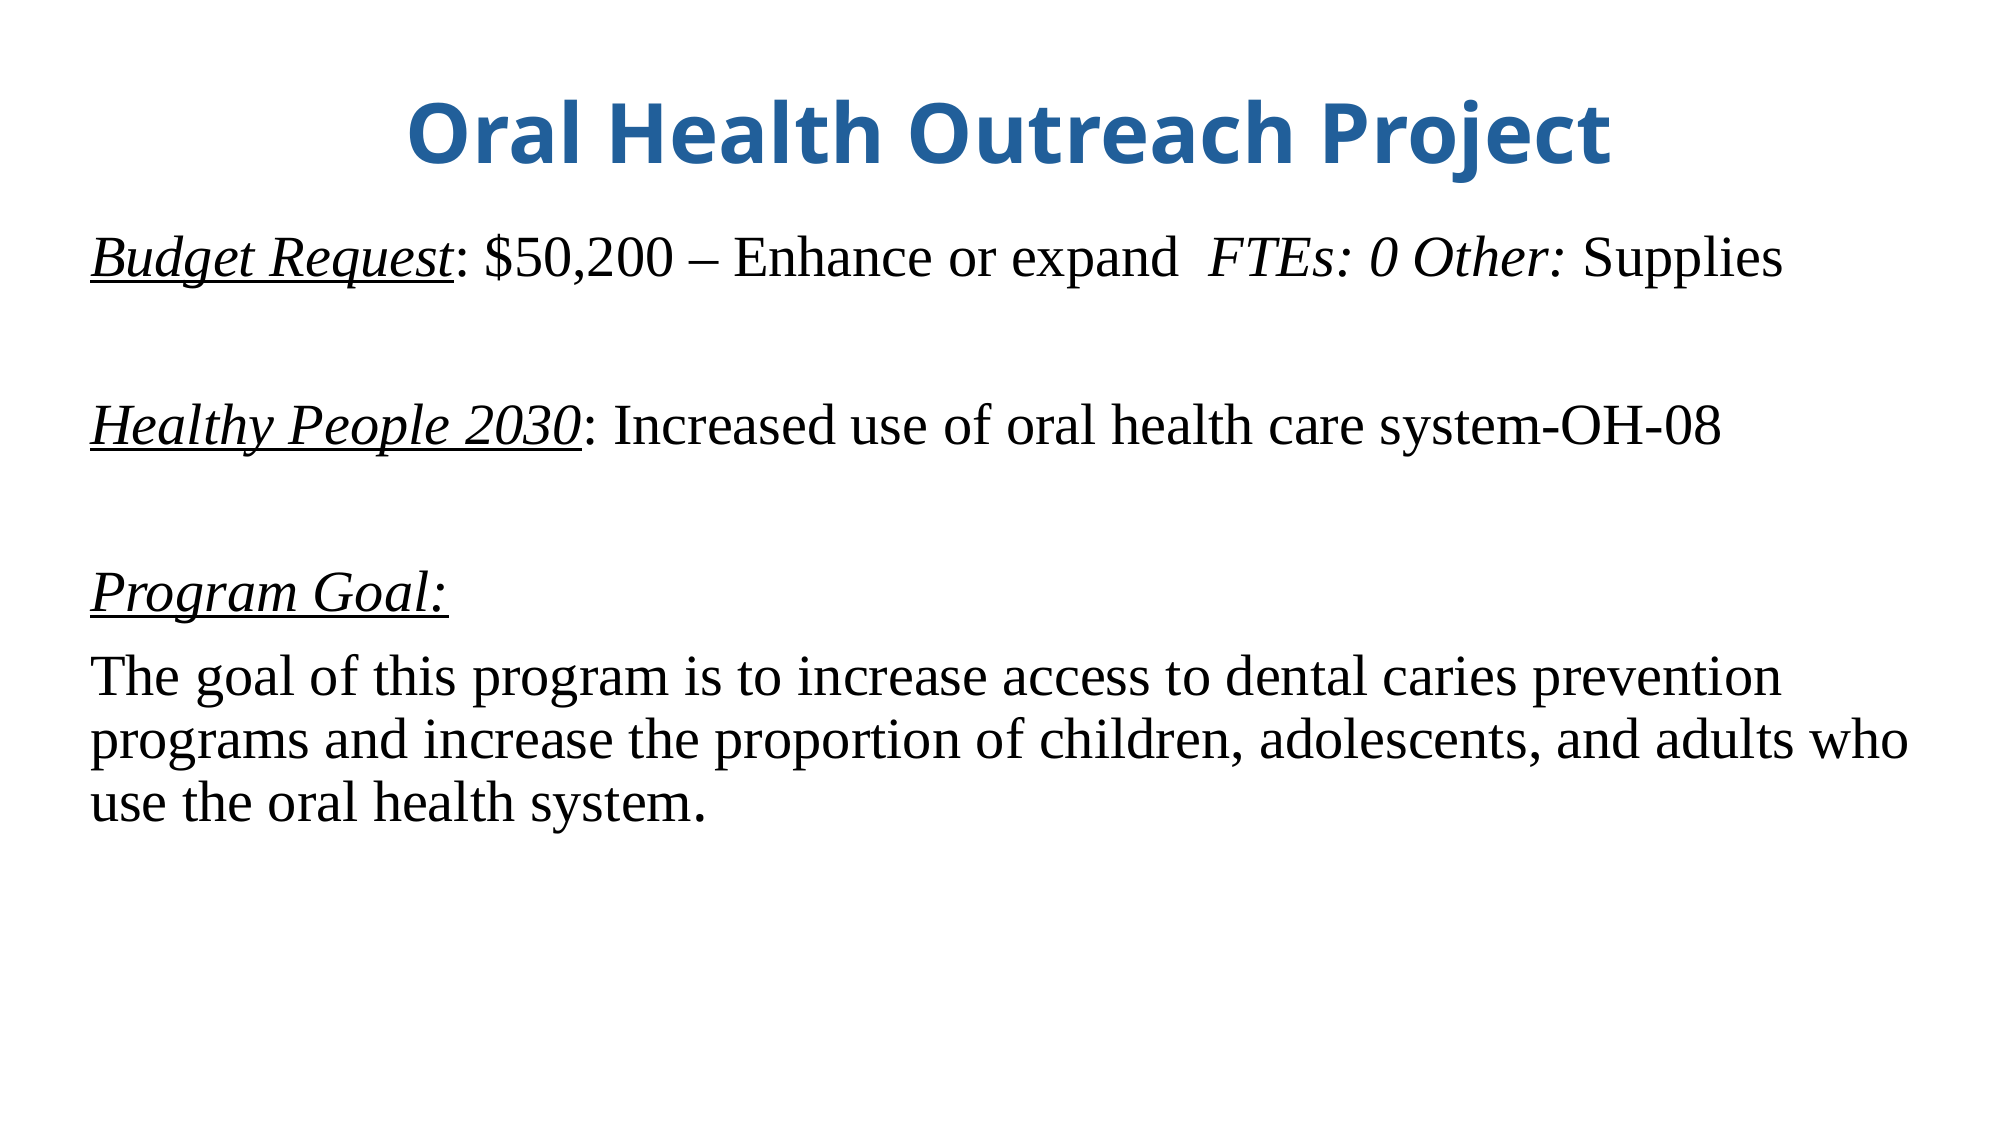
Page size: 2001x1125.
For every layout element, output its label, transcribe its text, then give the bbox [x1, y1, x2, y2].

list Budget Request: $50,200 – Enhance or expand FTEs: 0 Other: Supplies Healthy People 2030: Increased use of oral health care system-OH-08 Program Goal: The goal of this program is to increase access to dental caries prevention programs and increase the proportion of children, adolescents, and adults who use the oral health system. [75, 218, 1945, 1016]
title Oral Health Outreach Project [75, 68, 1945, 206]
